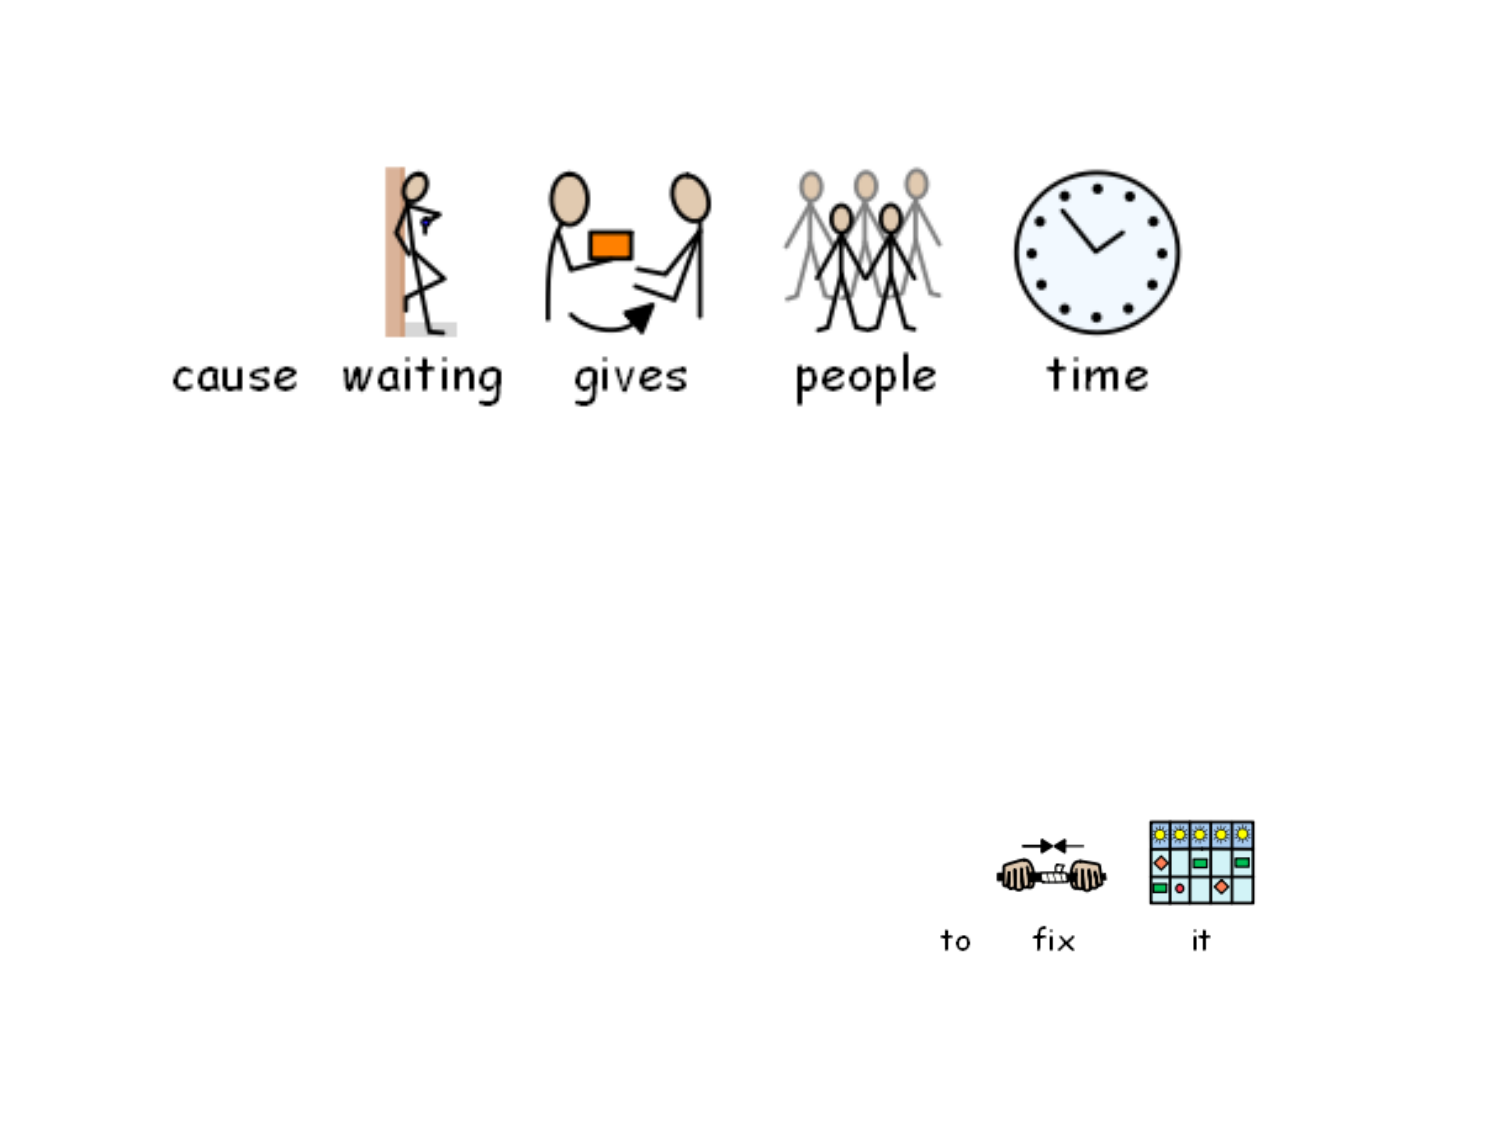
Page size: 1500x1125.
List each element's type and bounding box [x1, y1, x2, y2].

picture [123, 113, 1318, 450]
picture [926, 774, 1365, 1000]
